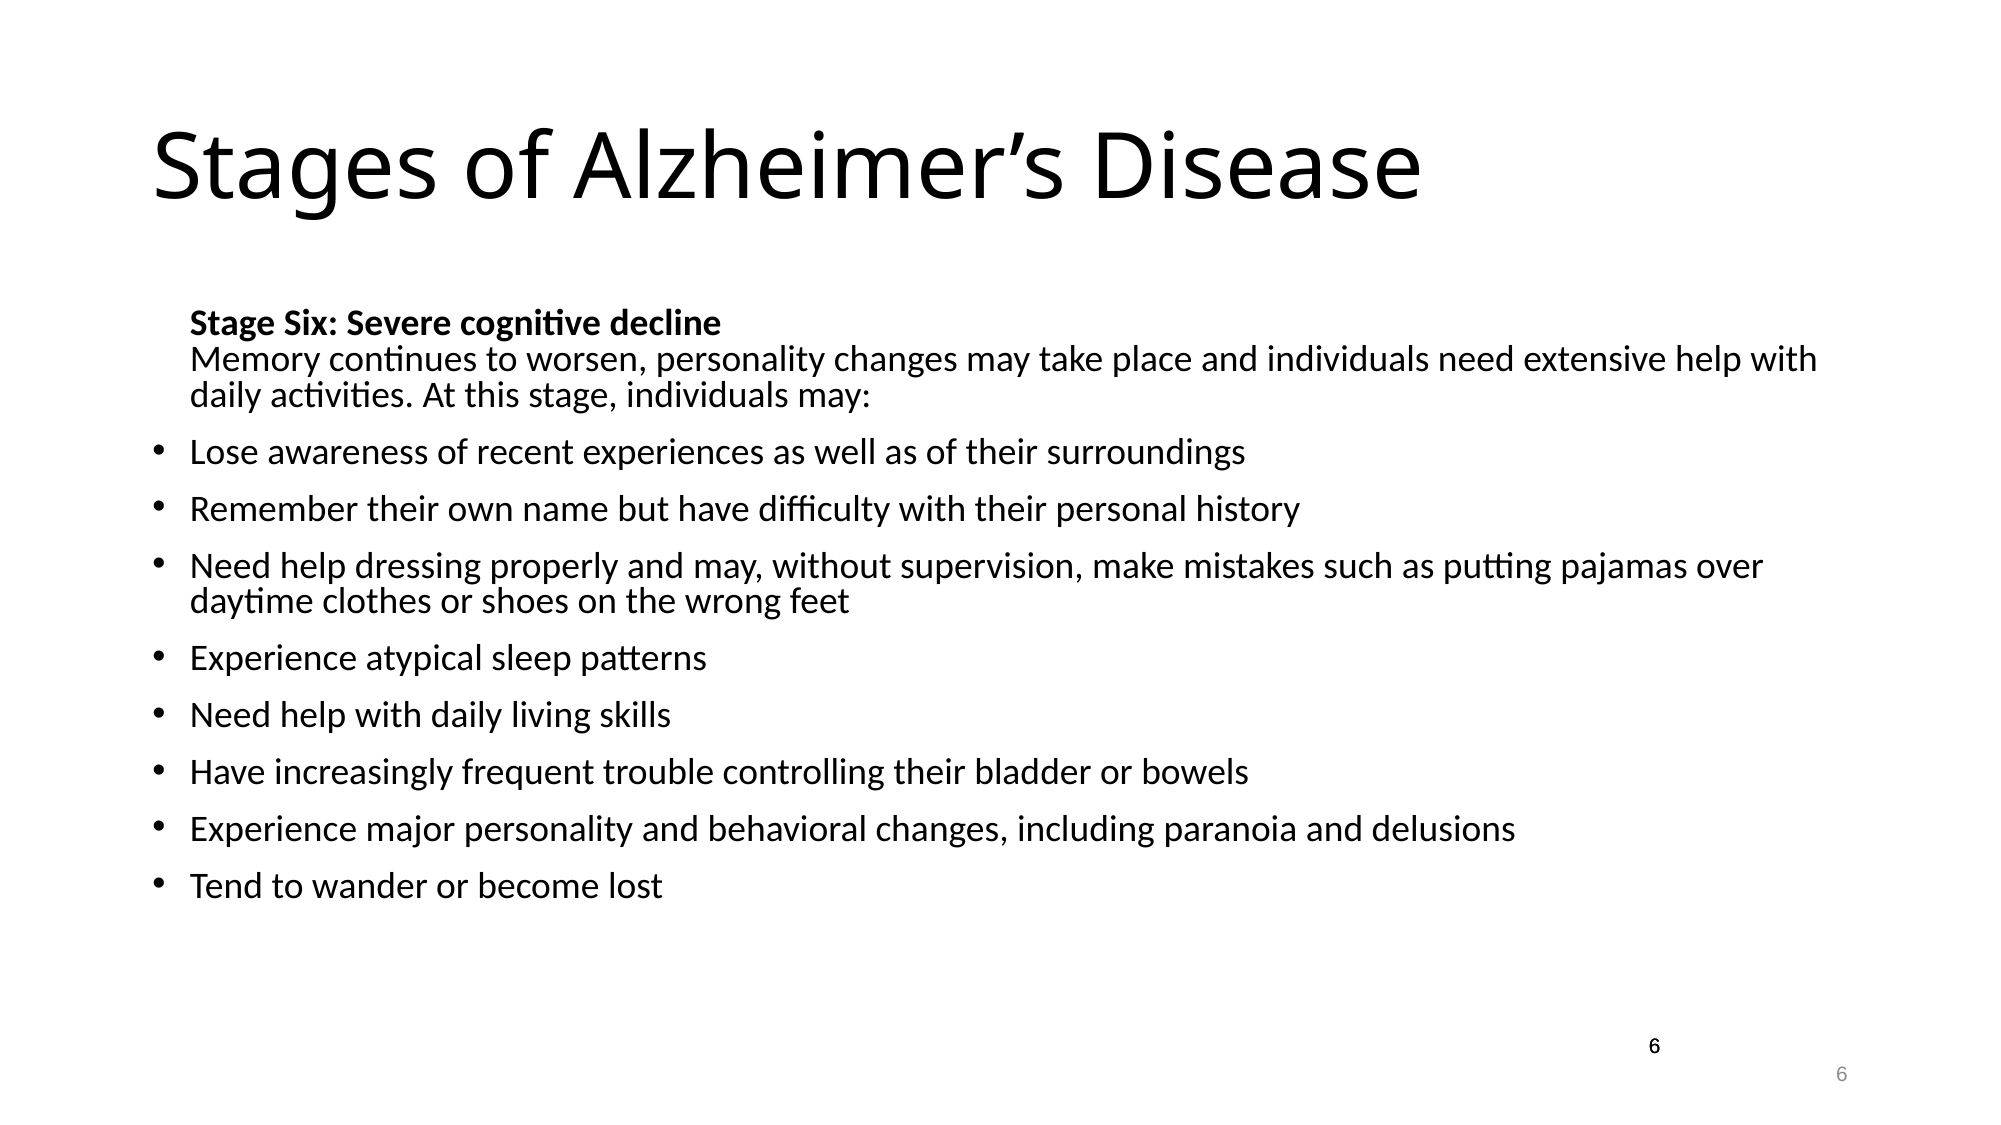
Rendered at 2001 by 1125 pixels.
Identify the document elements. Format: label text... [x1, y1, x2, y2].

slide_number 6 [1412, 1042, 1863, 1103]
text_box 6 [1362, 1024, 1675, 1100]
title Stages of Alzheimer’s Disease [137, 59, 1863, 278]
list Stage Six: Severe cognitive decline Memory continues to worsen, personality changes may take place and individuals need extensive help with daily activities. At this stage, individuals may: Lose awareness of recent experiences as well as of their surroundings Remember their own name but have difficulty with their personal history Need help dressing properly and may, without supervision, make mistakes such as putting pajamas over daytime clothes or shoes on the wrong feet Experience atypical sleep patterns Need help with daily living skills Have increasingly frequent trouble controlling their bladder or bowels Experience major personality and behavioral changes, including paranoia and delusions Tend to wander or become lost [137, 299, 1863, 1014]
